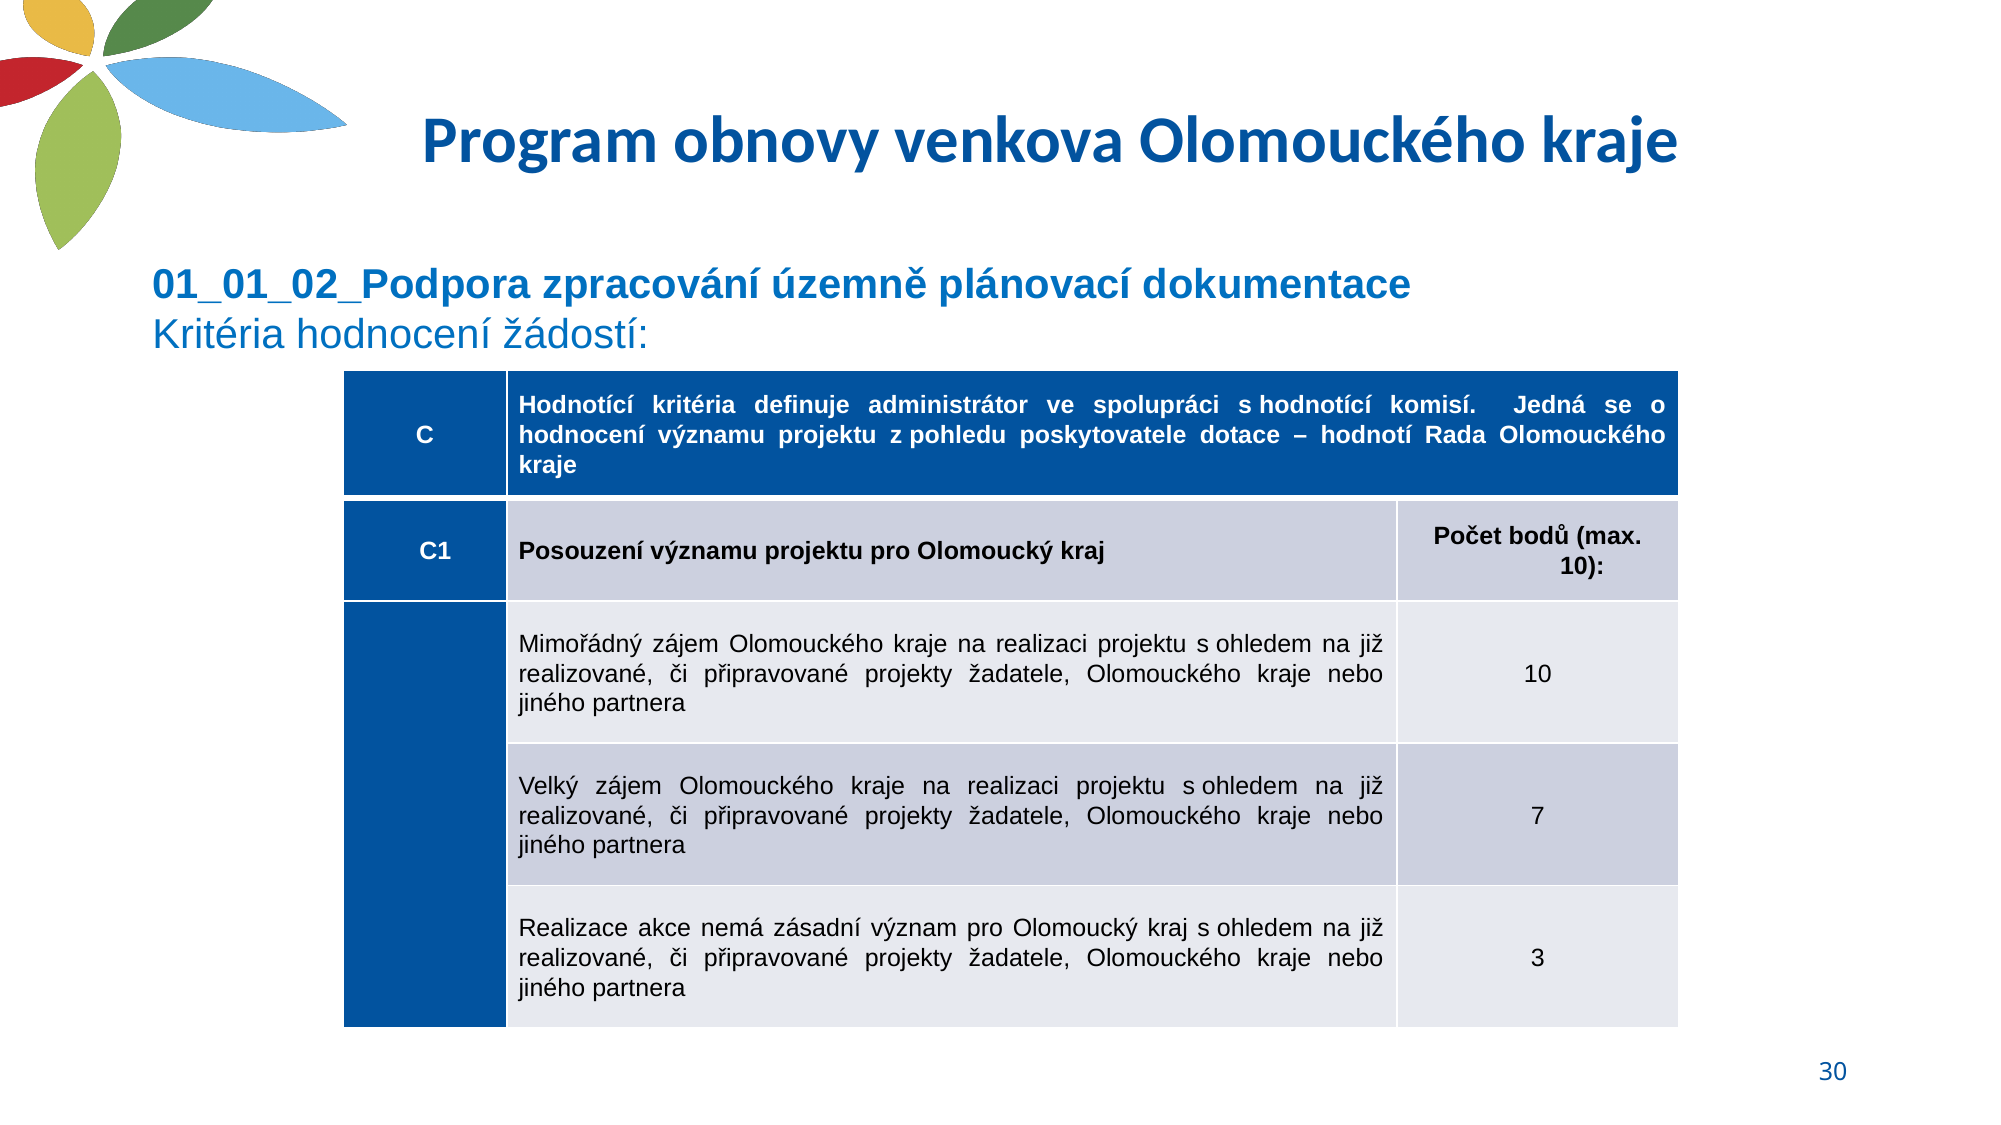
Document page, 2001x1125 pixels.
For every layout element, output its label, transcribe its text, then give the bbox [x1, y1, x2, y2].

table_cell 10 [1398, 602, 1678, 742]
table_cell Posouzení významu projektu pro Olomoucký kraj [508, 501, 1396, 600]
table_cell Mimořádný zájem Olomouckého kraje na realizaci projektu s ohledem na již realizované, či připravované projekty žadatele, Olomouckého kraje nebo jiného partnera [508, 602, 1396, 742]
slide_number 30 [1412, 1042, 1863, 1103]
table_cell [344, 602, 506, 1027]
list 01_01_02_Podpora zpracování územně plánovací dokumentace Kritéria hodnocení žádostí: [137, 249, 1863, 1079]
table_header C [344, 371, 506, 495]
title Program obnovy venkova Olomouckého kraje [347, 97, 1932, 214]
table_cell Počet bodů (max. 10): [1398, 501, 1678, 600]
table_cell Velký zájem Olomouckého kraje na realizaci projektu s ohledem na již realizované, či připravované projekty žadatele, Olomouckého kraje nebo jiného partnera [508, 744, 1396, 885]
table_cell 3 [1398, 886, 1678, 1027]
picture [0, 0, 347, 250]
table_cell C1 [344, 501, 506, 600]
table_cell 7 [1398, 744, 1678, 885]
table_header Hodnotící kritéria definuje administrátor ve spolupráci s hodnotící komisí. Jedná se o hodnocení významu projektu z pohledu poskytovatele dotace – hodnotí Rada Olomouckého kraje [508, 371, 1678, 495]
table_cell Realizace akce nemá zásadní význam pro Olomoucký kraj s ohledem na již realizované, či připravované projekty žadatele, Olomouckého kraje nebo jiného partnera [508, 886, 1396, 1027]
